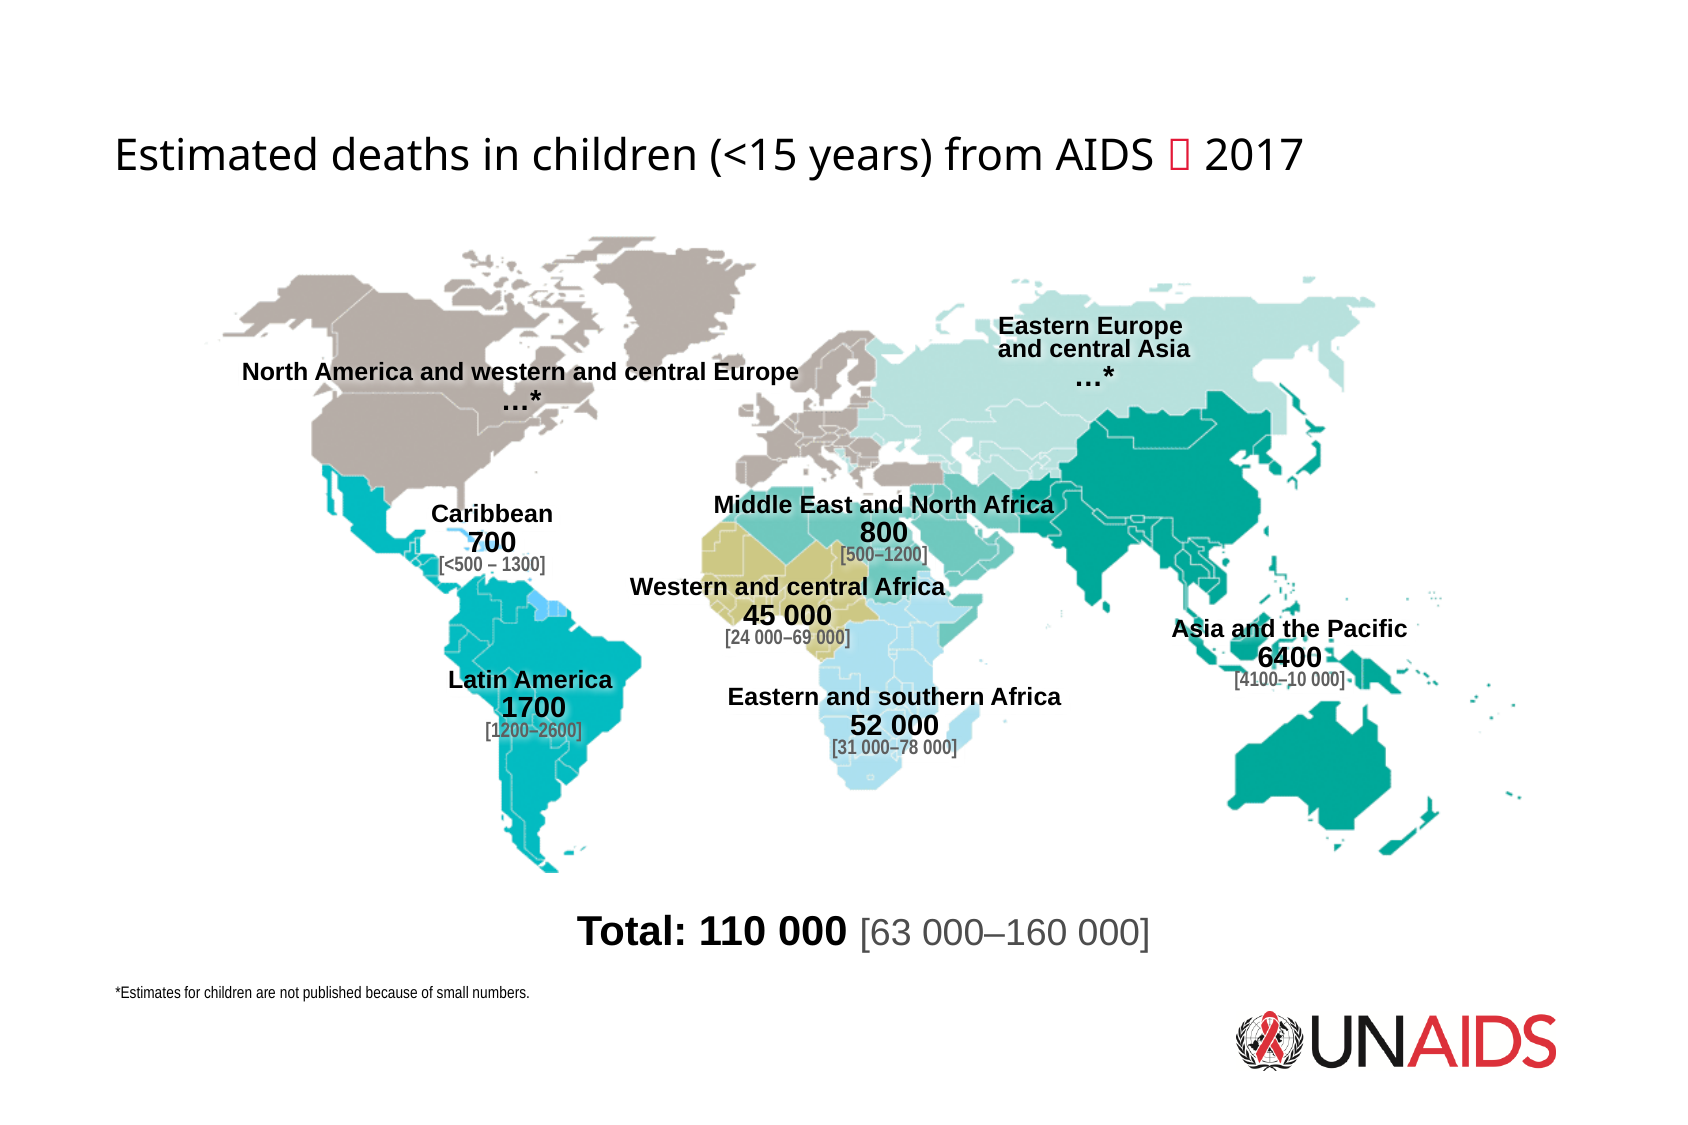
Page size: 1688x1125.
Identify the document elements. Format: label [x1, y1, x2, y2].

picture [1236, 1011, 1556, 1071]
text_box [99, 119, 1673, 1010]
